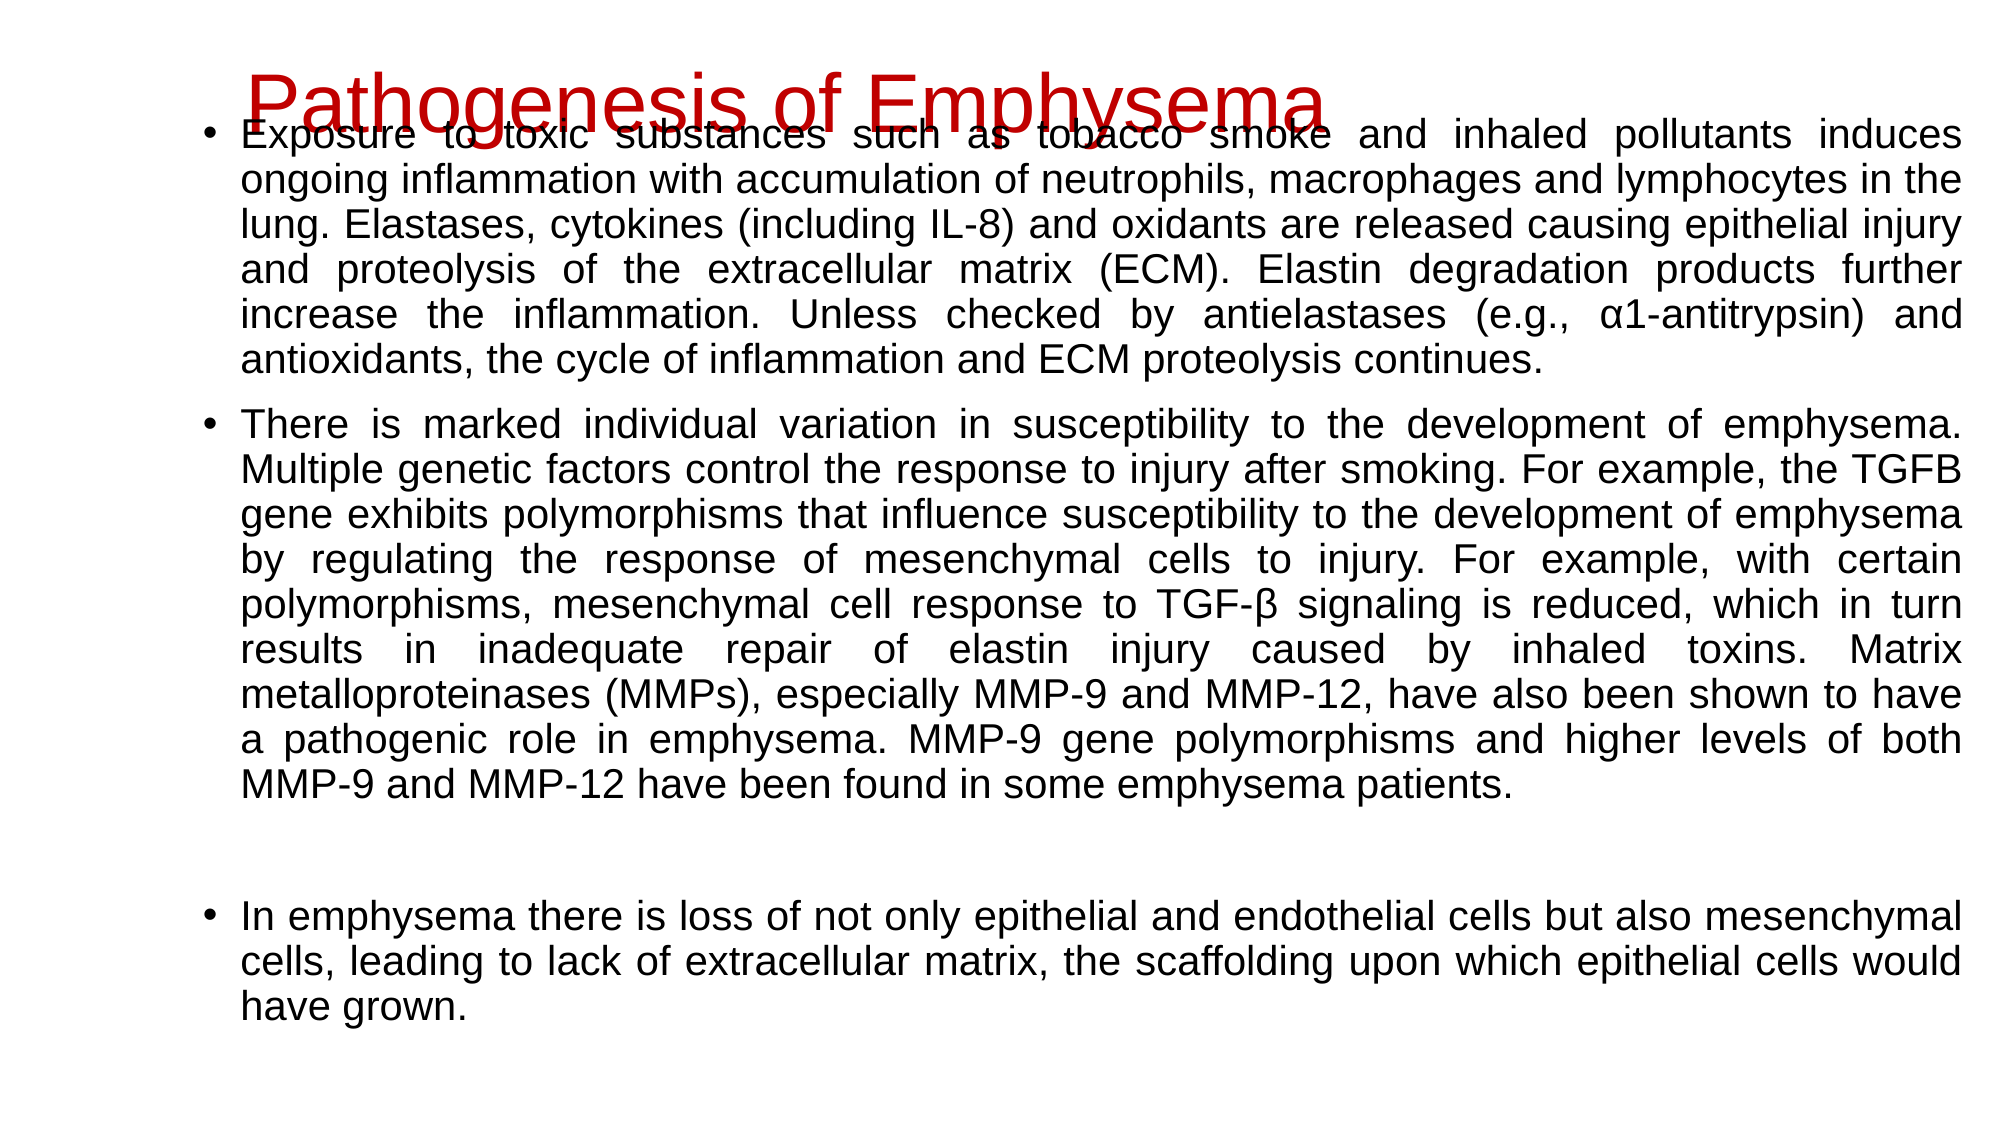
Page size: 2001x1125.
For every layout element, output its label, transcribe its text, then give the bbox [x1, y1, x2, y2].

list Exposure to toxic substances such as tobacco smoke and inhaled pollutants induces ongoing inflammation with accumulation of neutrophils, macrophages and lymphocytes in the lung. Elastases, cytokines (including IL-8) and oxidants are released causing epithelial injury and proteolysis of the extracellular matrix (ECM). Elastin degradation products further increase the inflammation. Unless checked by antielastases (e.g., α1-antitrypsin) and antioxidants, the cycle of inflammation and ECM proteolysis continues. There is marked individual variation in susceptibility to the development of emphysema. Multiple genetic factors control the response to injury after smoking. For example, the TGFB gene exhibits polymorphisms that influence susceptibility to the development of emphysema by regulating the response of mesenchymal cells to injury. For example, with certain polymorphisms, mesenchymal cell response to TGF-β signaling is reduced, which in turn results in inadequate repair of elastin injury caused by inhaled toxins. Matrix metalloproteinases (MMPs), especially MMP-9 and MMP-12, have also been shown to have a pathogenic role in emphysema. MMP-9 gene polymorphisms and higher levels of both MMP-9 and MMP-12 have been found in some emphysema patients. In emphysema there is loss of not only epithelial and endothelial cells but also mesenchymal cells, leading to lack of extracellular matrix, the scaffolding upon which epithelial cells would have grown. [187, 104, 1979, 1125]
title Pathogenesis of Emphysema [229, 0, 1692, 104]
